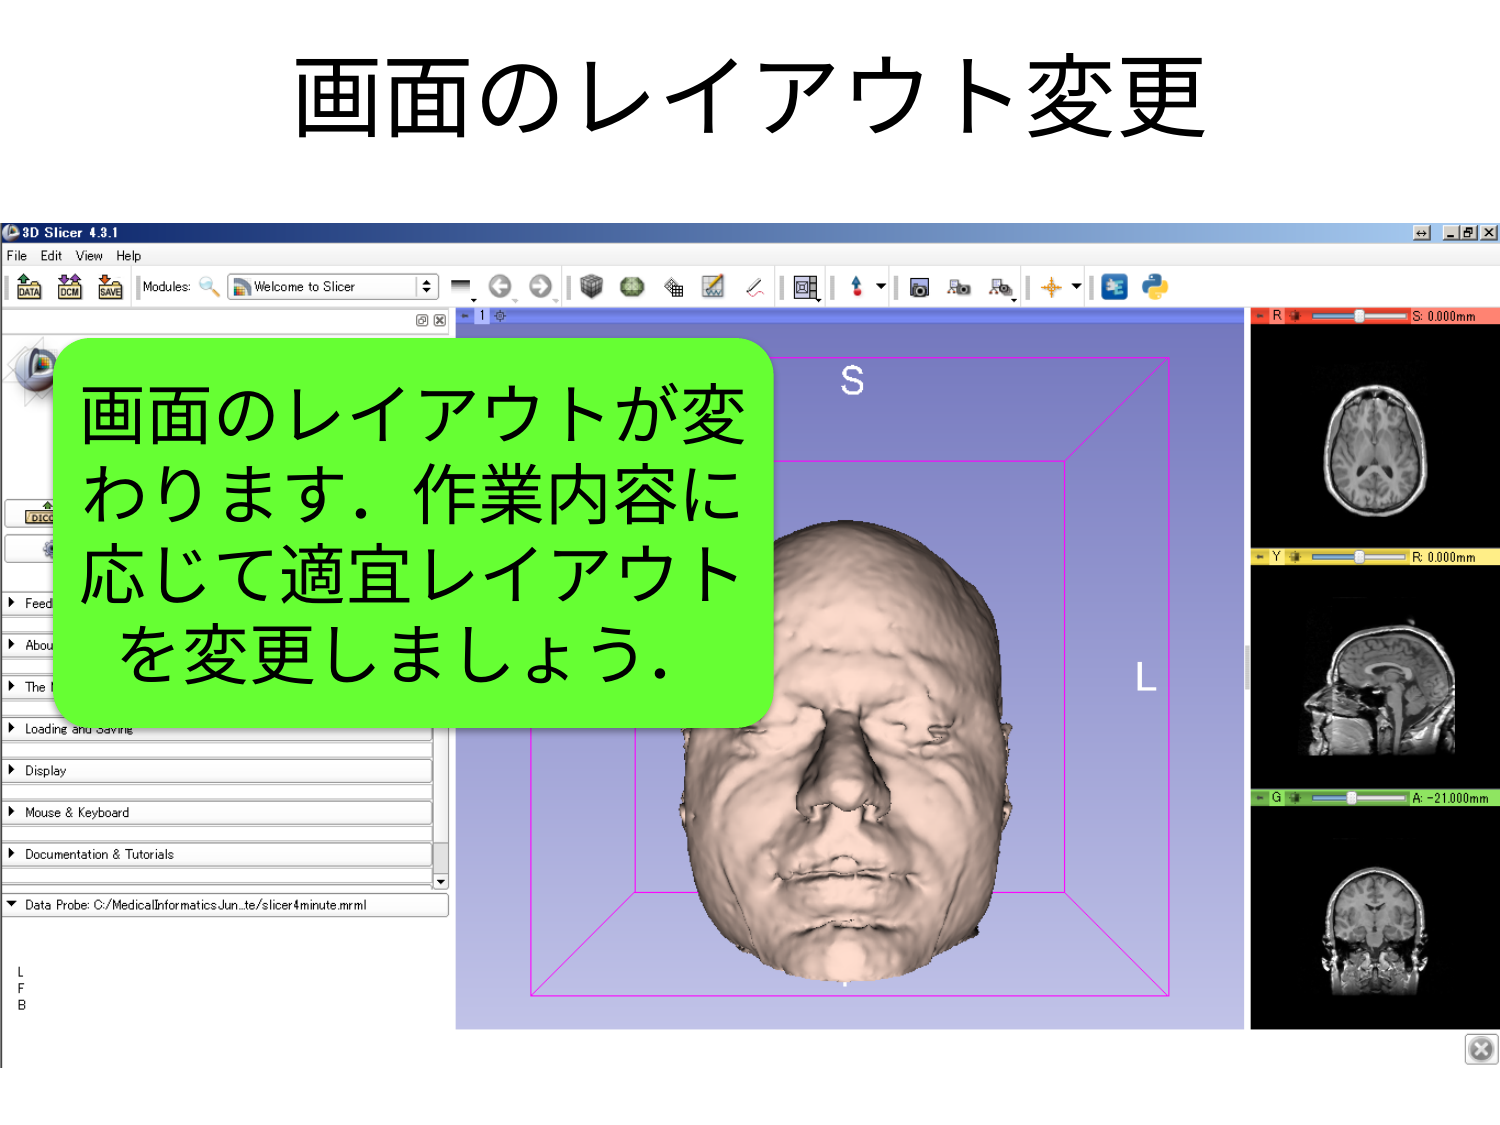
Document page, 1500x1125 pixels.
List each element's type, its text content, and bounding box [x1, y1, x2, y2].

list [0, 223, 1500, 1068]
title 画面のレイアウト変更 [75, 0, 1425, 188]
